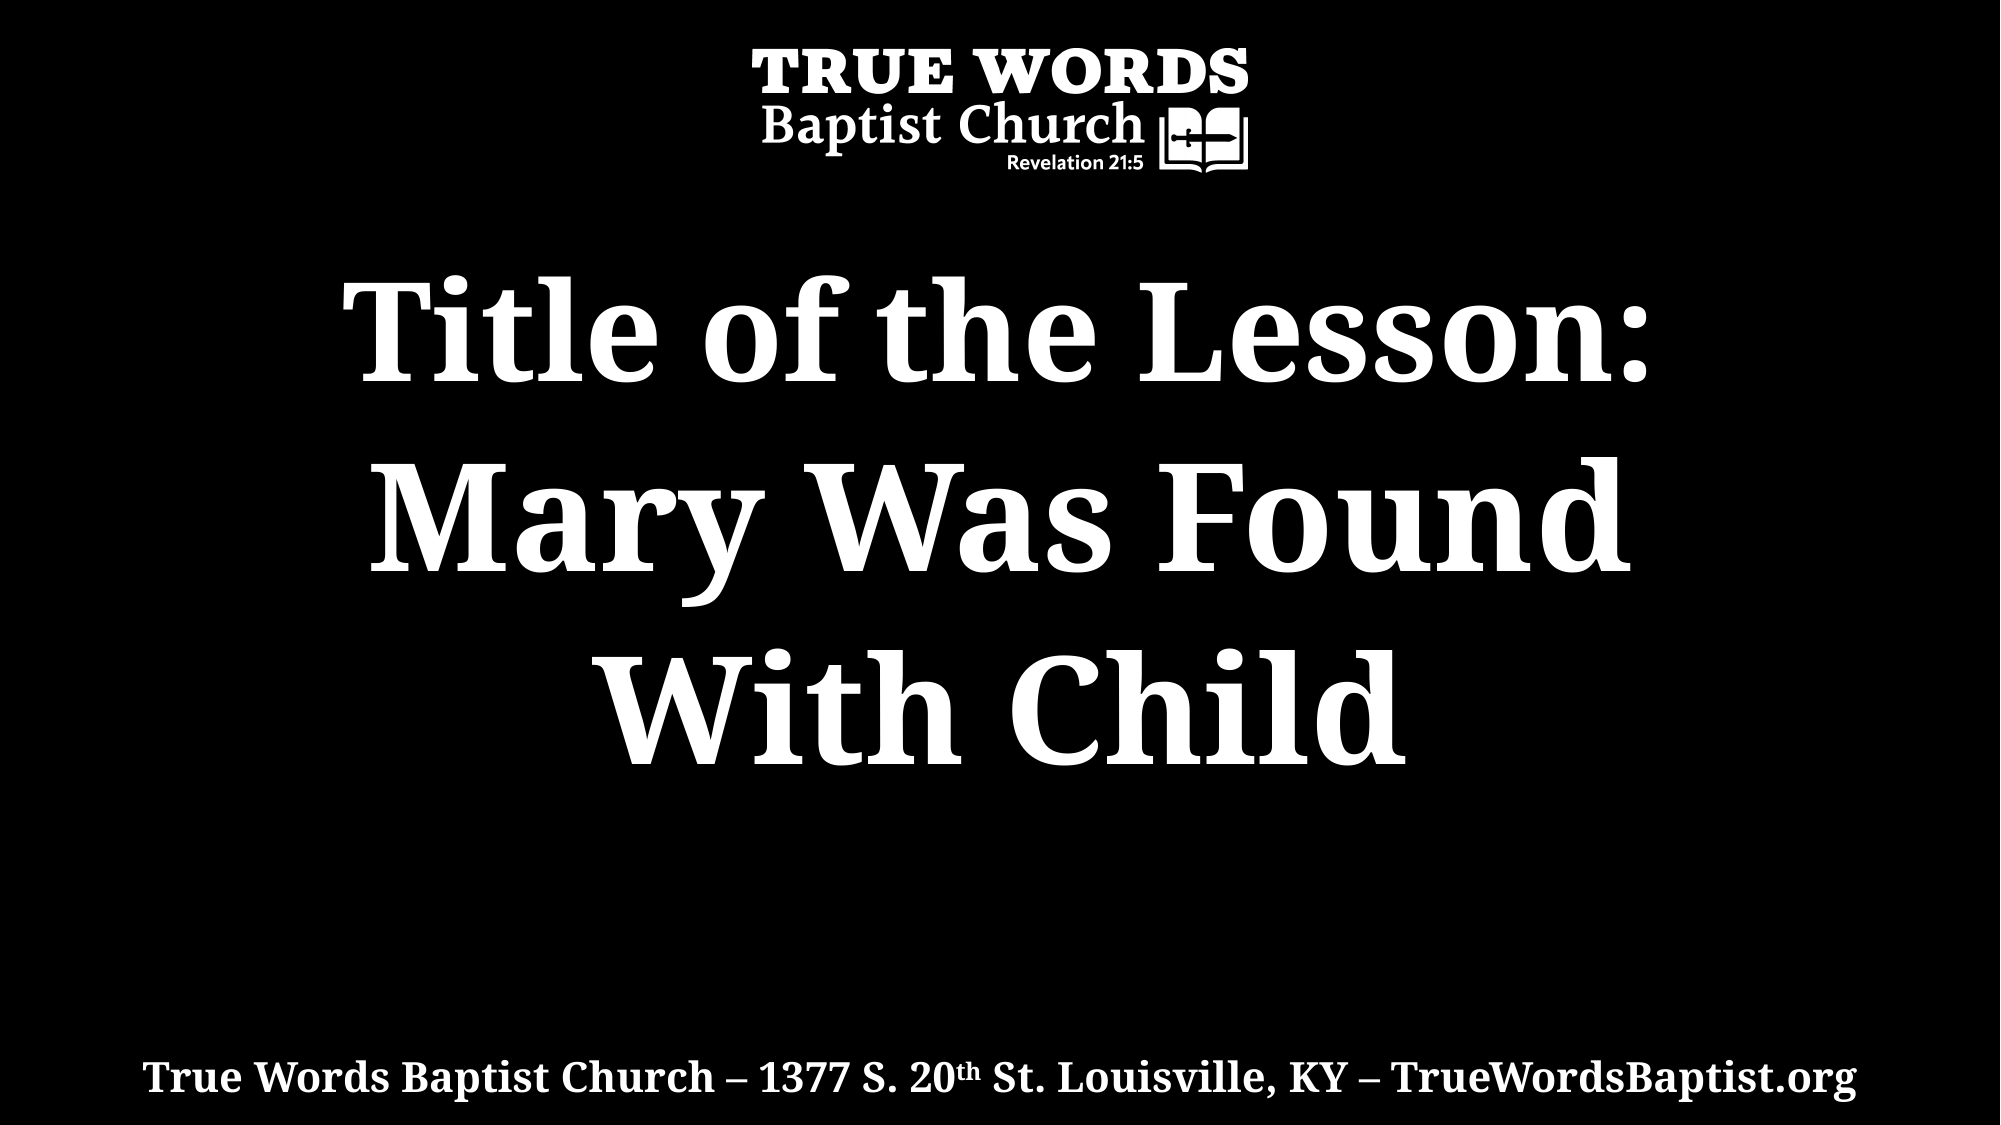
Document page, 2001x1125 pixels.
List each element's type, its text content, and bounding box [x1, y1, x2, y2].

text_box Title of the Lesson: Mary Was Found With Child [0, 225, 2000, 802]
text_box True Words Baptist Church – 1377 S. 20th St. Louisville, KY – TrueWordsBaptist.org [0, 1043, 2000, 1109]
picture [752, 48, 1248, 173]
